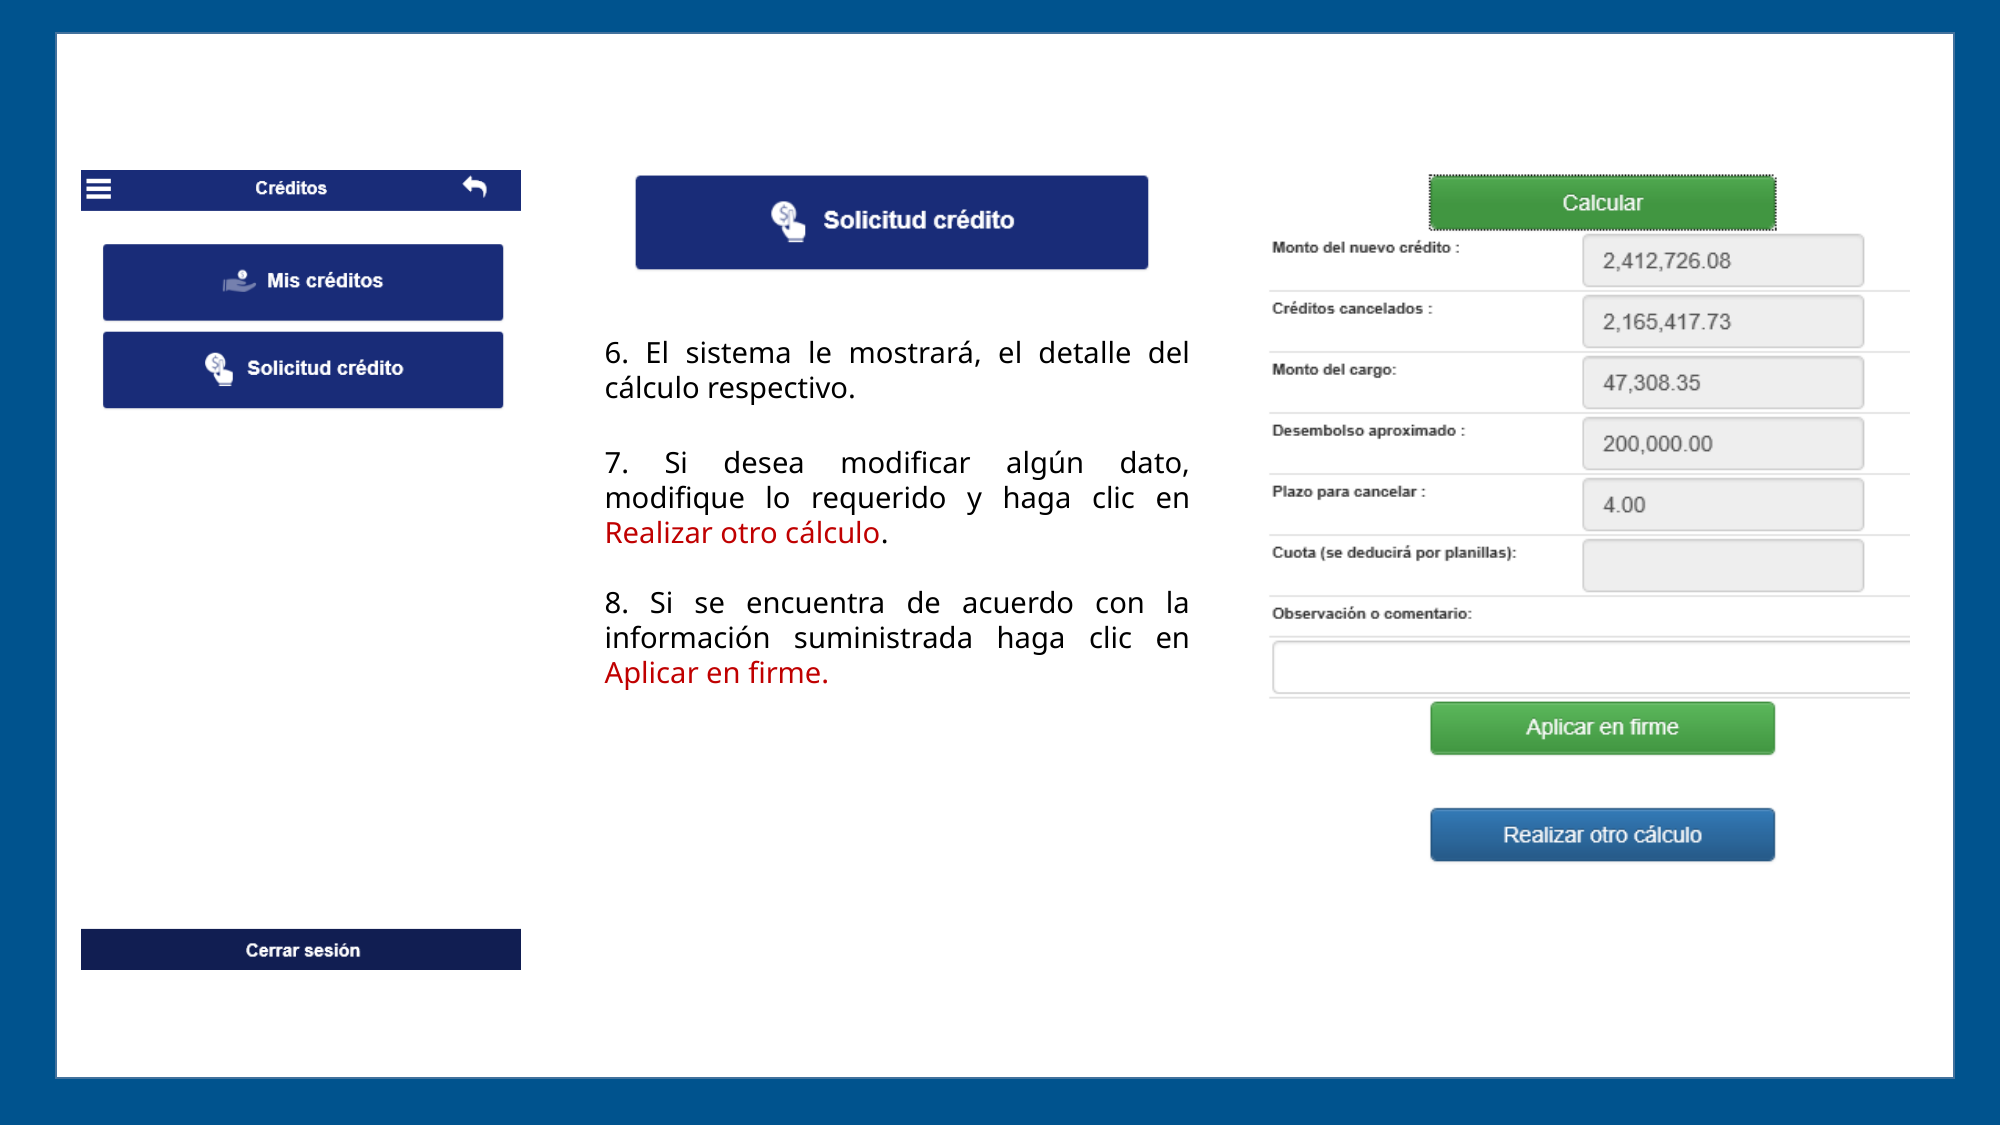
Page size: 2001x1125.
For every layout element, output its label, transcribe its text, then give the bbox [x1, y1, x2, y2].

text_box 6. El sistema le mostrará, el detalle del cálculo respectivo. 7. Si desea modificar algún dato, modifique lo requerido y haga clic en Realizar otro cálculo. 8. Si se encuentra de acuerdo con la información suministrada haga clic en Aplicar en firme. [589, 327, 1206, 697]
picture [1257, 170, 1910, 885]
picture [80, 170, 521, 970]
picture [634, 170, 1154, 274]
text_box [55, 32, 1955, 1079]
